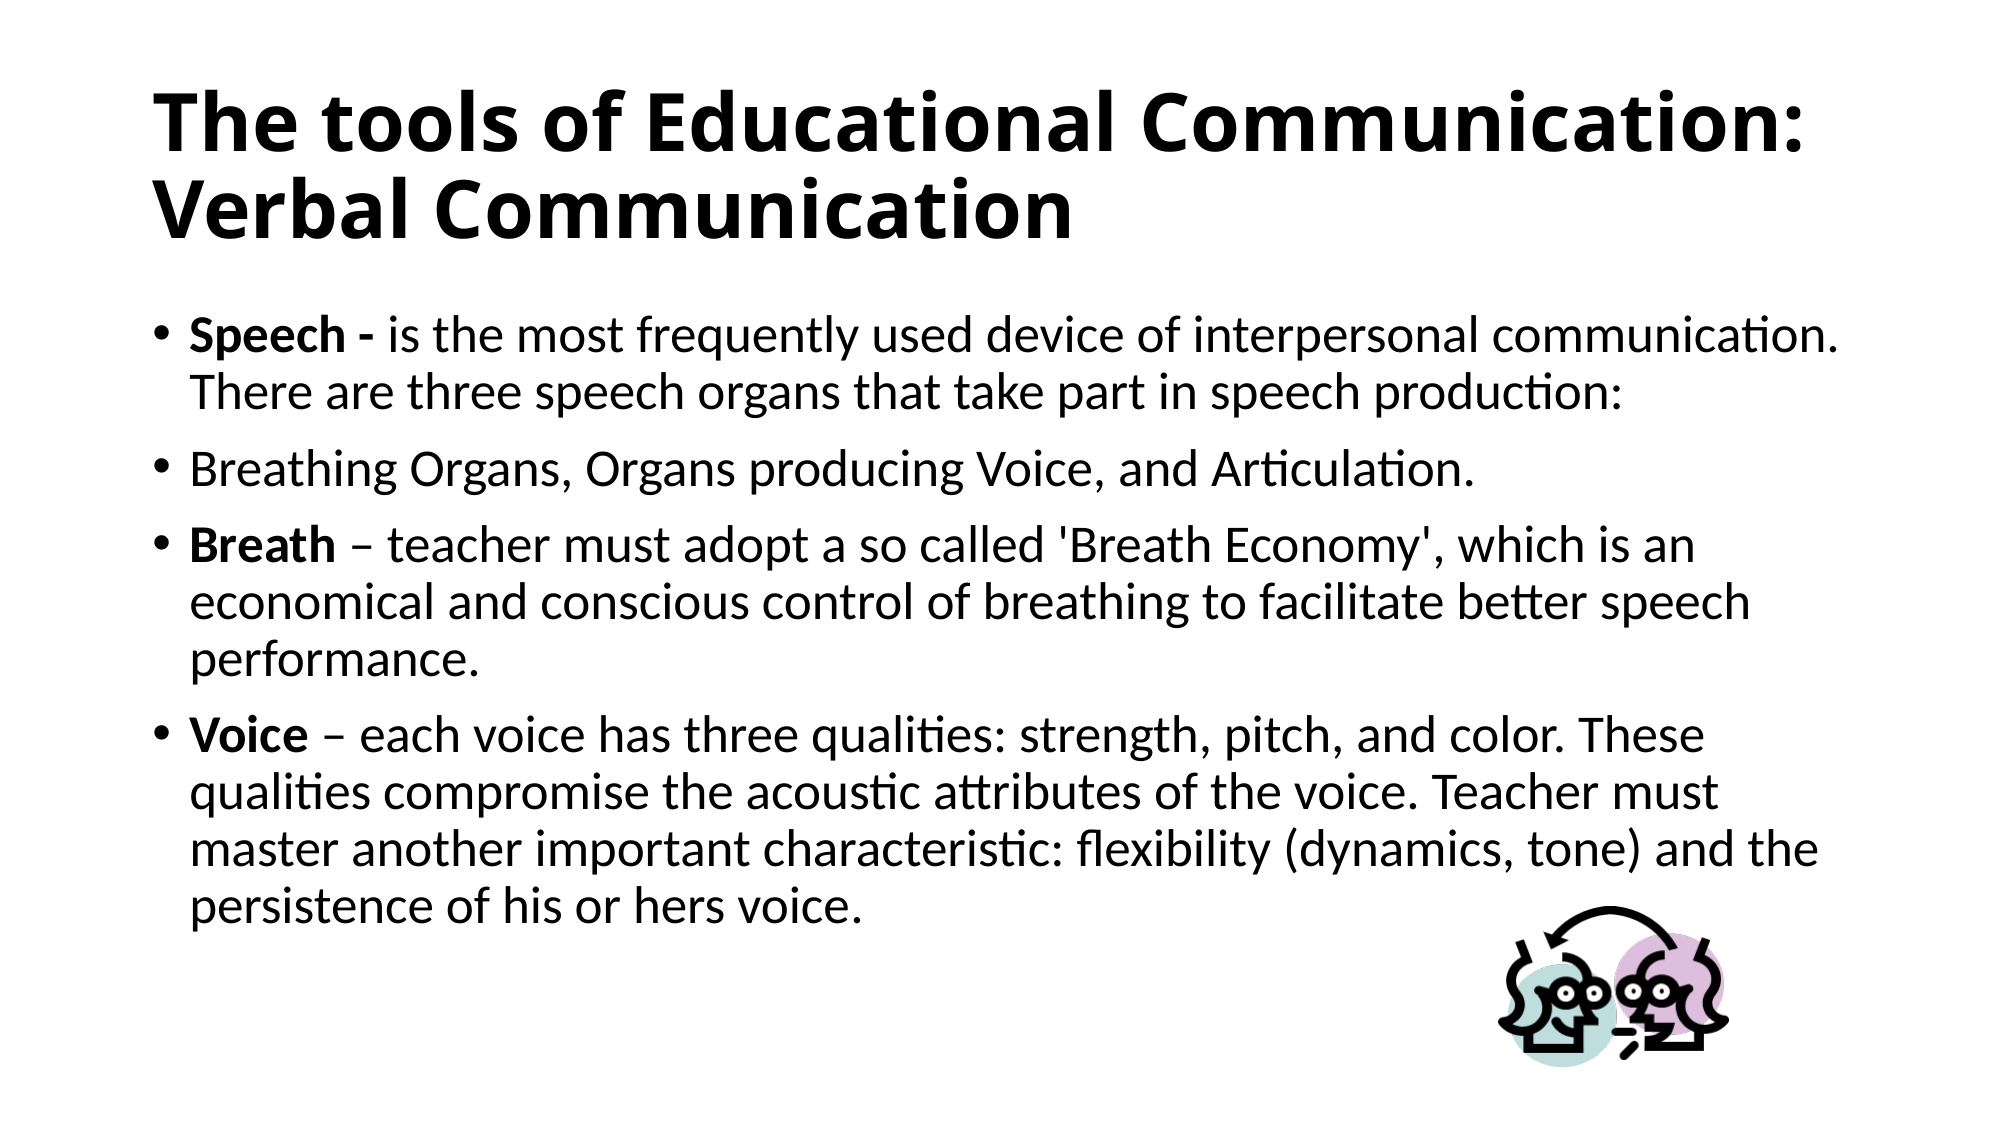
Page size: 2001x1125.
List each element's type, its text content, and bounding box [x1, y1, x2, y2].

title The tools of Educational Communication: Verbal Communication [137, 59, 1863, 278]
picture [1498, 906, 1729, 1067]
list Speech - is the most frequently used device of interpersonal communication. There are three speech organs that take part in speech production: Breathing Organs, Organs producing Voice, and Articulation. Breath – teacher must adopt a so called 'Breath Economy', which is an economical and conscious control of breathing to facilitate better speech performance. Voice – each voice has three qualities: strength, pitch, and color. These qualities compromise the acoustic attributes of the voice. Teacher must master another important characteristic: flexibility (dynamics, tone) and the persistence of his or hers voice. [137, 299, 1863, 1014]
